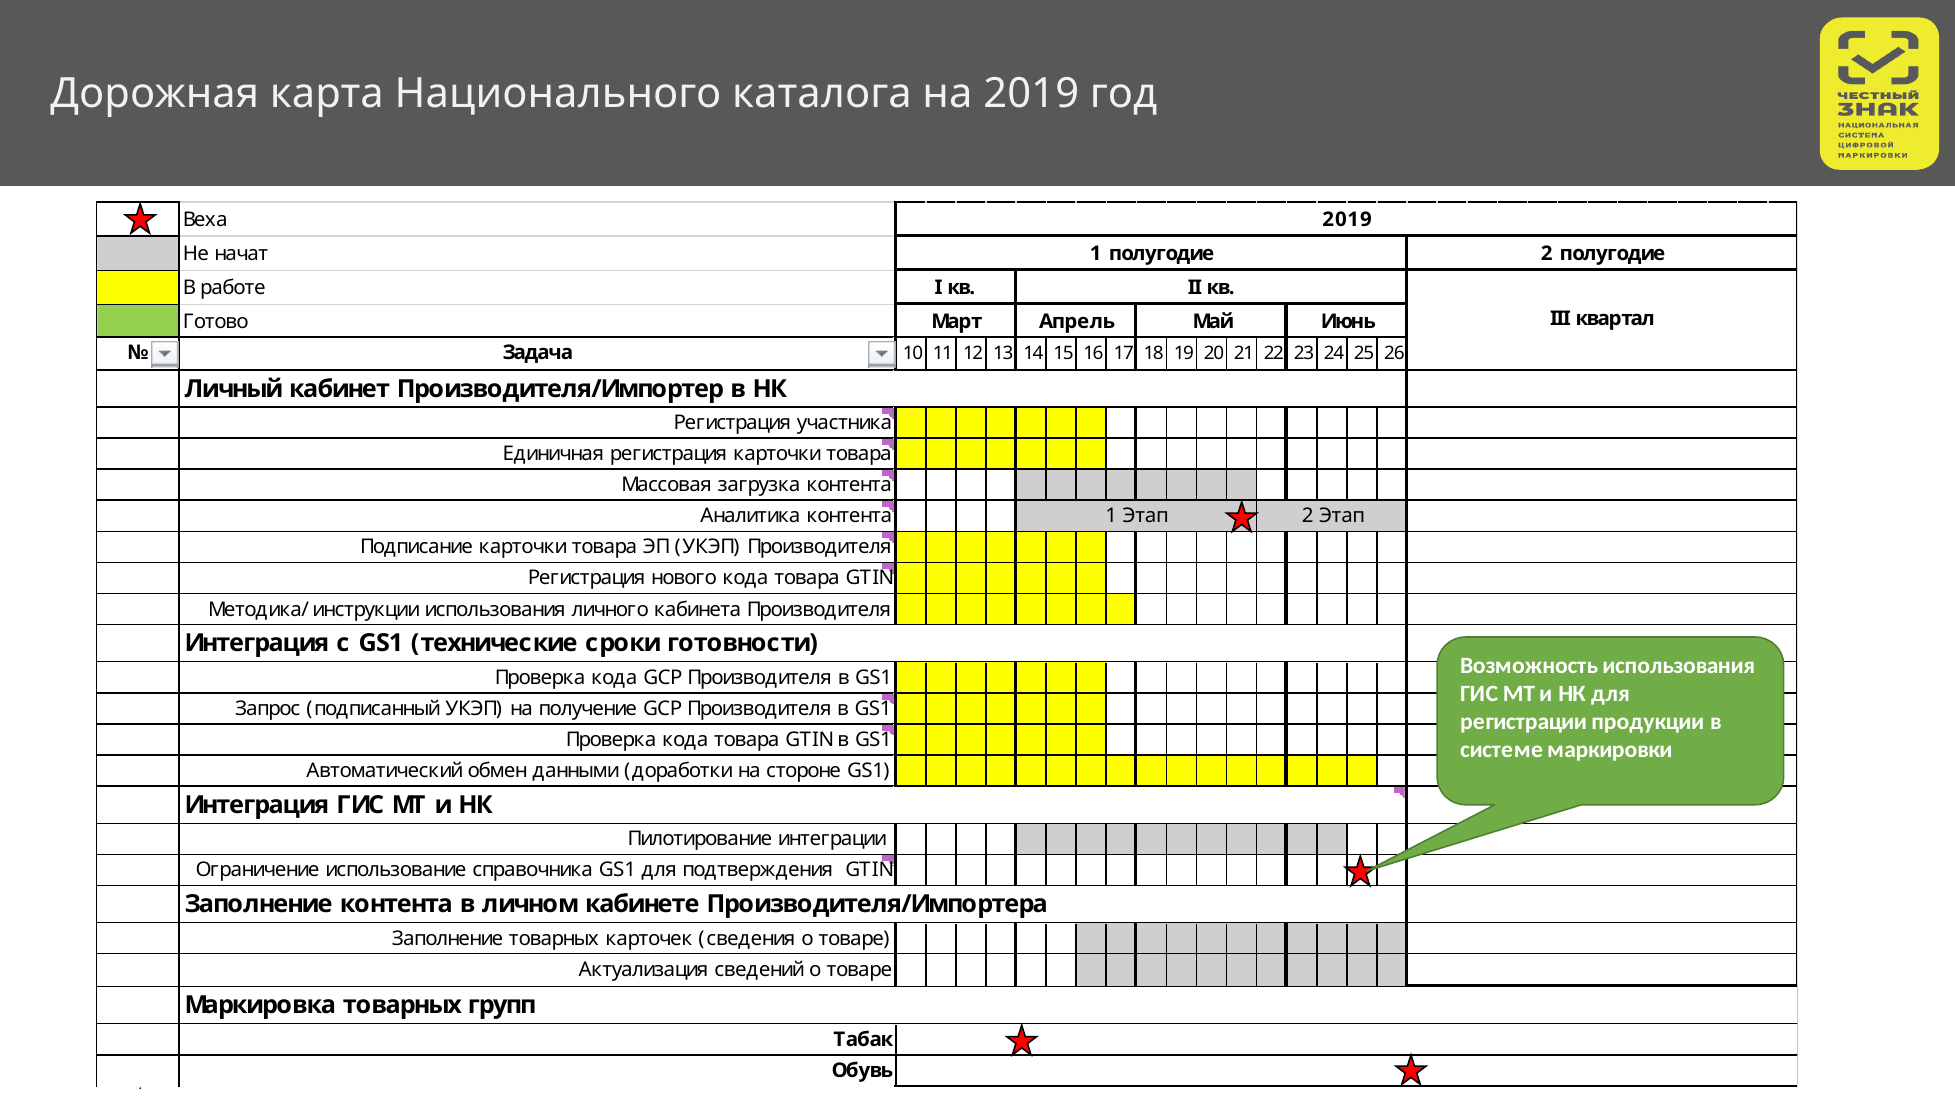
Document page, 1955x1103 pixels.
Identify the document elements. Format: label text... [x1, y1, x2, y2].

text_box Дорожная карта Национального каталога на 2019 год [50, 71, 1799, 117]
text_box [95, 200, 1799, 1089]
picture [1819, 17, 1940, 170]
